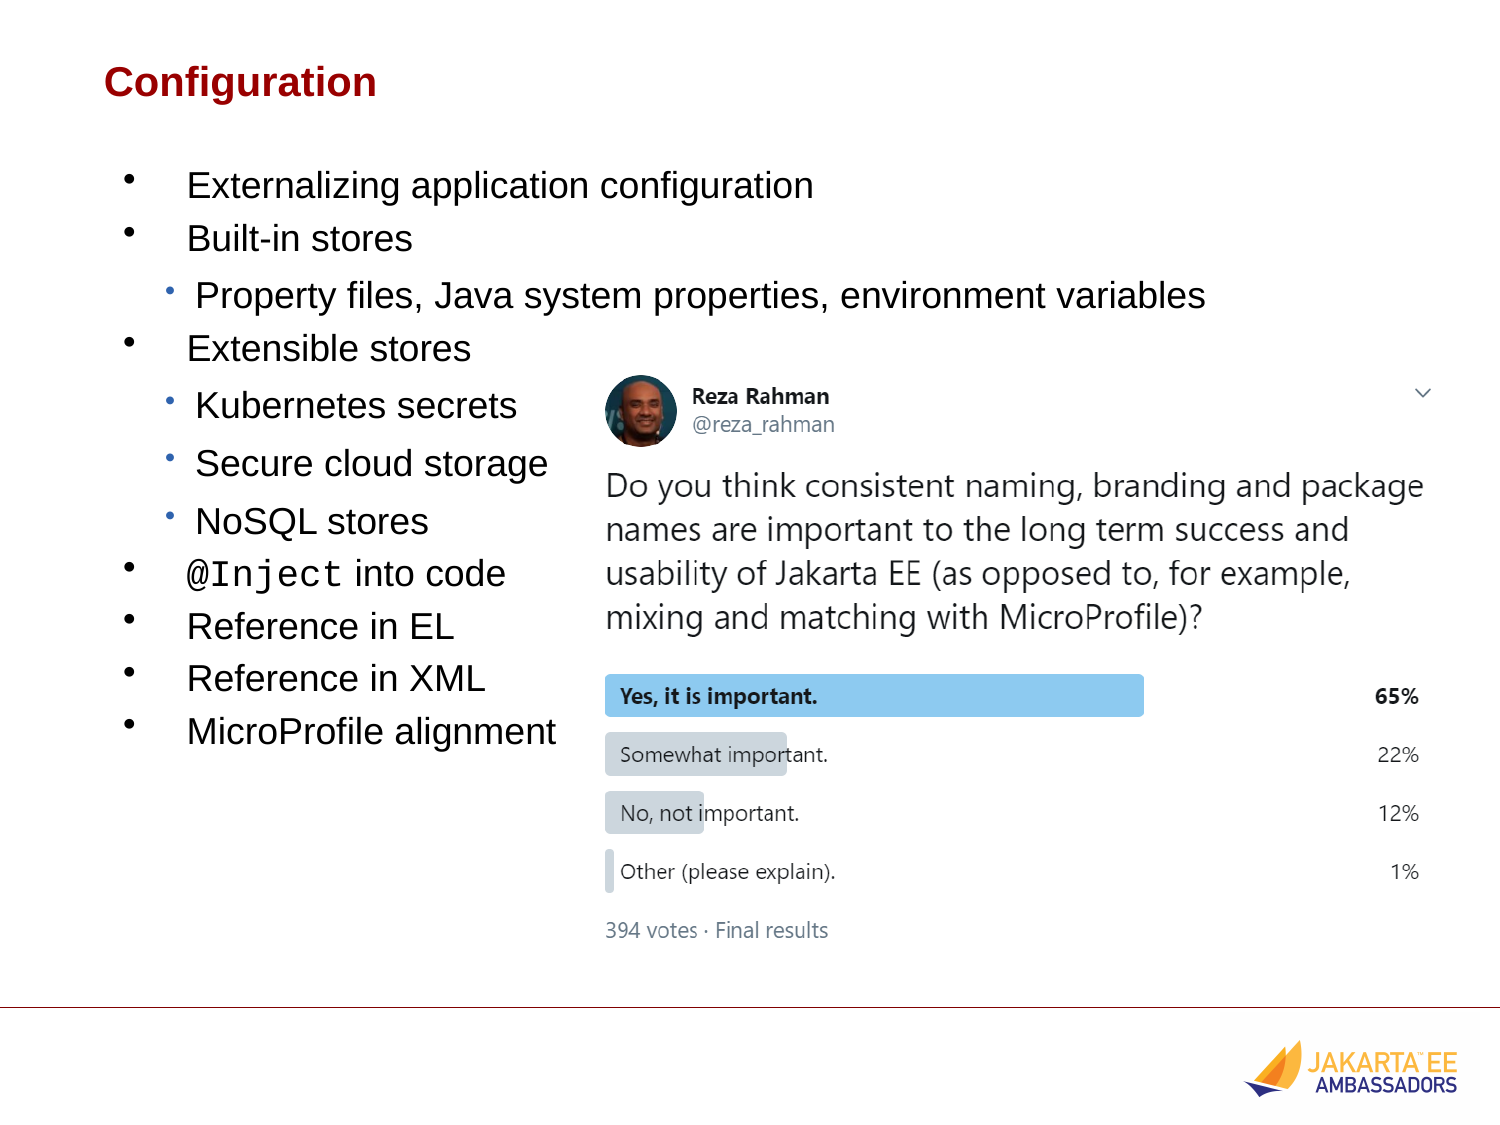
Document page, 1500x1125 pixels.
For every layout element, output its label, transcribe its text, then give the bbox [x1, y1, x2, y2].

picture [1220, 1012, 1480, 1125]
picture [587, 367, 1446, 947]
list Externalizing application configuration Built-in stores Property files, Java system properties, environment variables Extensible stores Kubernetes secrets Secure cloud storage NoSQL stores @Inject into code Reference in EL Reference in XML MicroProfile alignment [90, 154, 1441, 796]
title Configuration [88, 50, 1439, 111]
